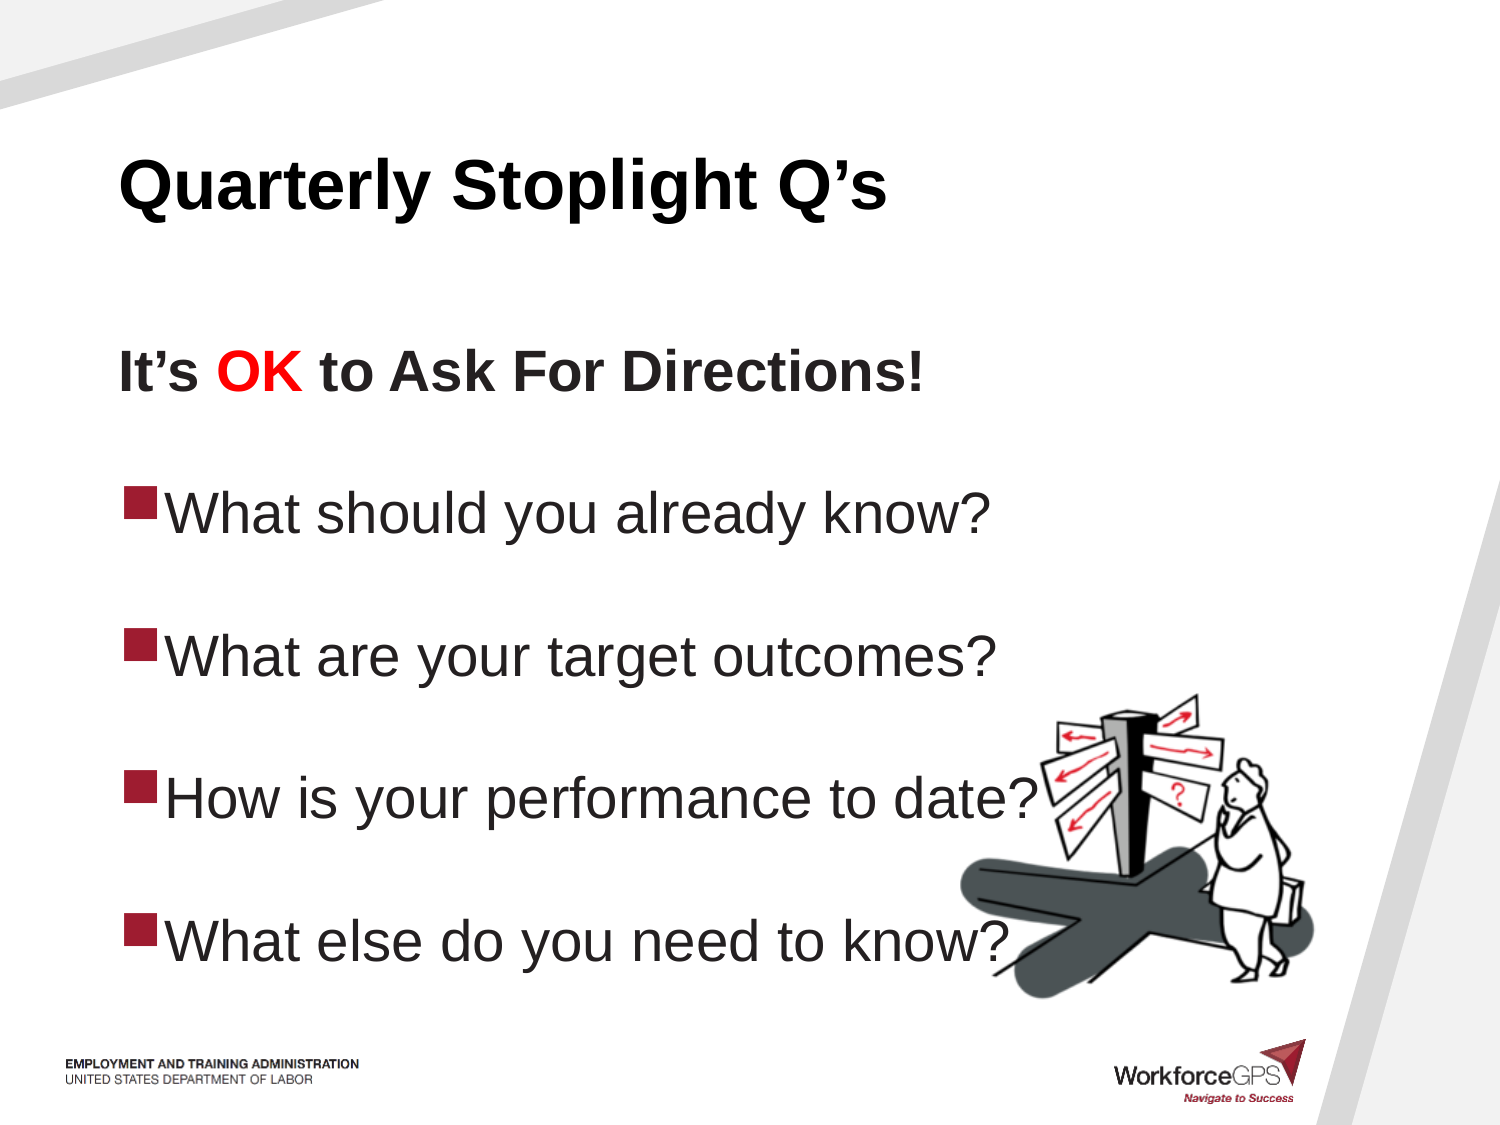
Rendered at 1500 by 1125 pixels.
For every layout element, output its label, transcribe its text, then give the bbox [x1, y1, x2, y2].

title Quarterly Stoplight Q’s [103, 59, 1409, 233]
picture [1112, 1038, 1308, 1105]
picture [960, 693, 1317, 1001]
list It’s OK to Ask For Directions! What should you already know? What are your target outcomes? How is your performance to date? What else do you need to know? [103, 290, 1409, 1014]
picture [59, 1053, 370, 1092]
